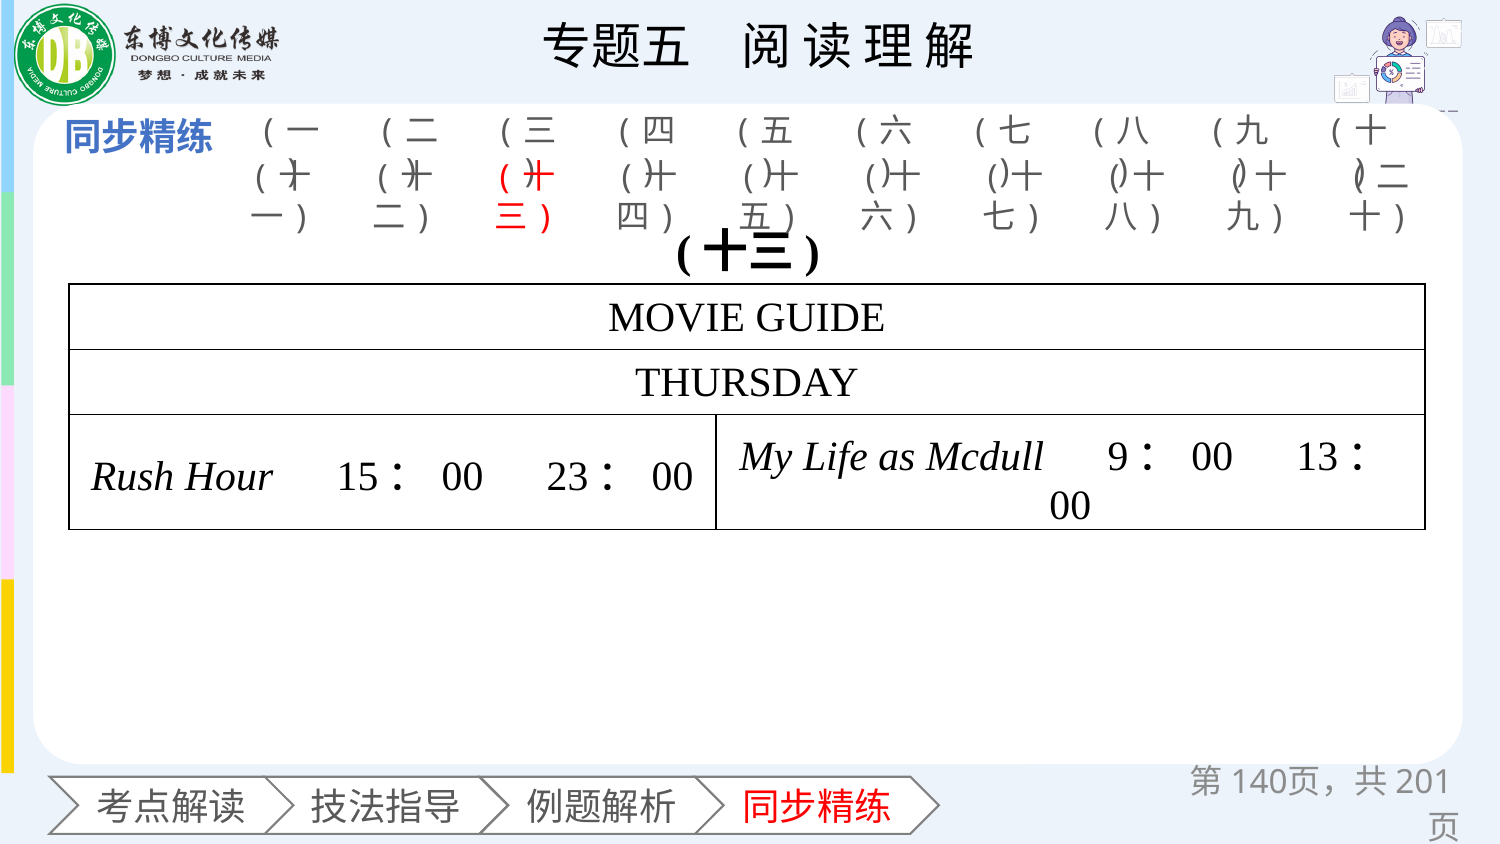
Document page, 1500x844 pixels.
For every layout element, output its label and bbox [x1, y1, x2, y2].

slide_number [1171, 780, 1476, 826]
table_cell [70, 350, 1424, 414]
table_header [70, 285, 1424, 349]
table_cell [70, 415, 715, 529]
text_box [68, 101, 1439, 284]
table_cell [717, 415, 1424, 529]
picture [14, 3, 280, 106]
picture [1312, 0, 1487, 131]
